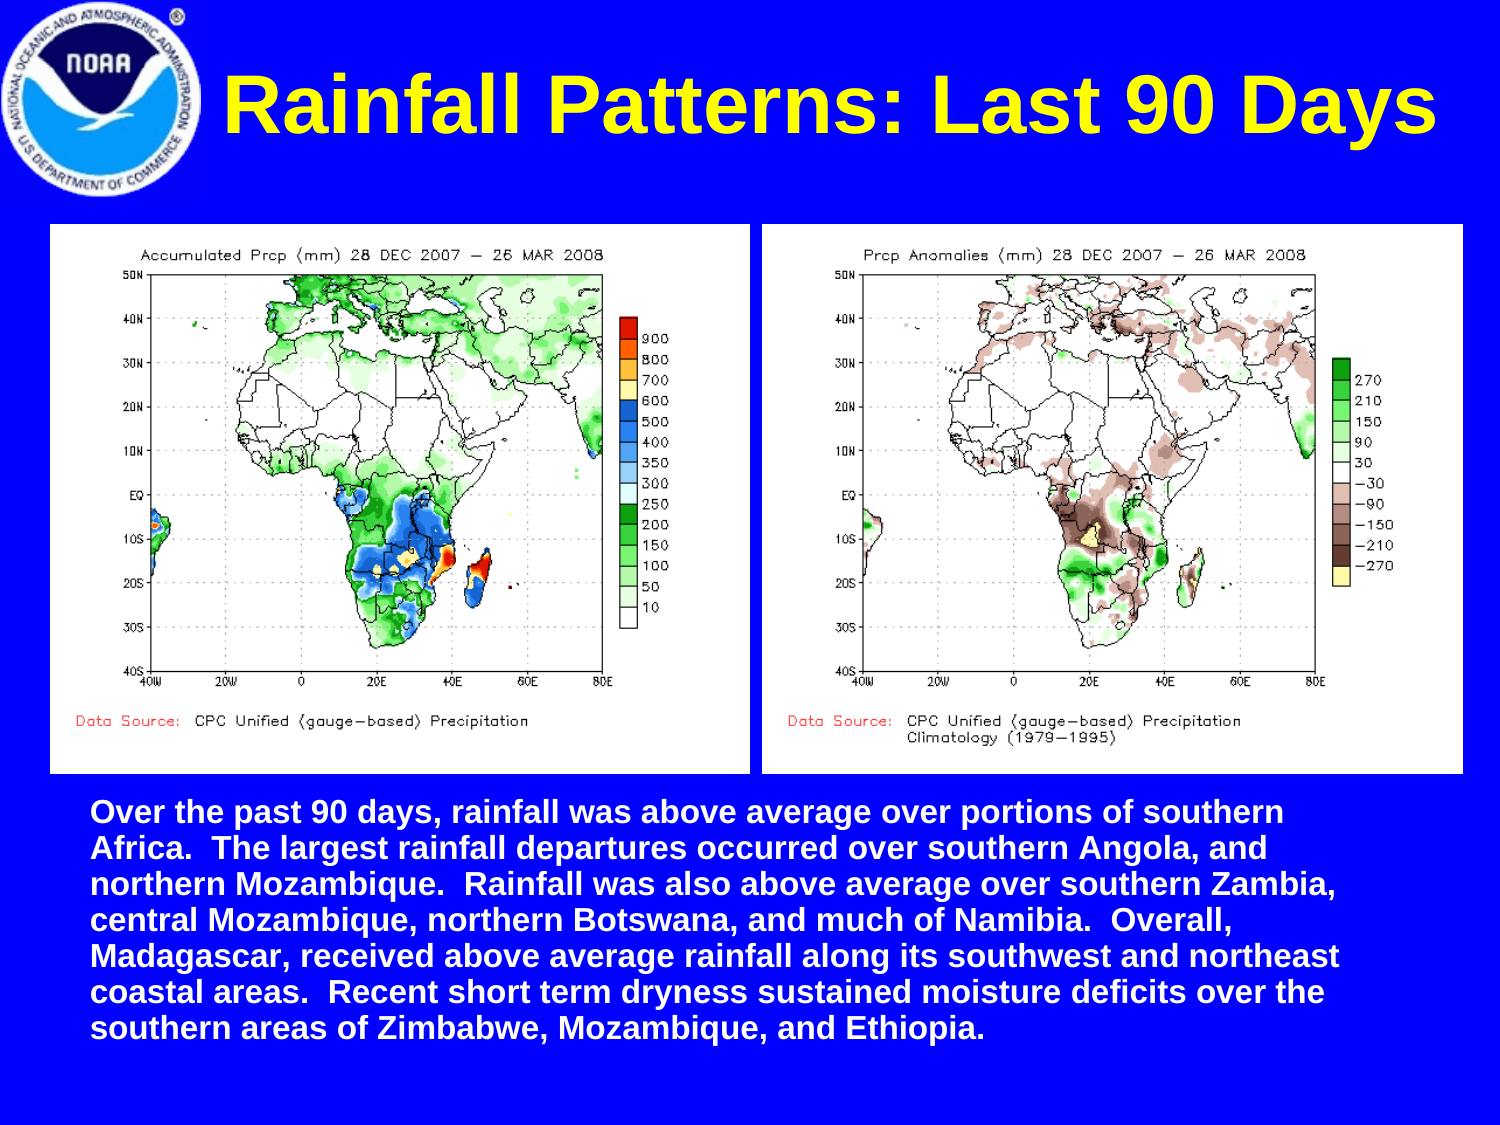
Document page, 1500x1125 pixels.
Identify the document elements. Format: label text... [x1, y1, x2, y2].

title Rainfall Patterns: Last 90 Days [200, 24, 1463, 175]
picture [0, 0, 200, 200]
picture [762, 224, 1463, 774]
text_box Over the past 90 days, rainfall was above average over portions of southern Africa. The largest rainfall departures occurred over southern Angola, and northern Mozambique. Rainfall was also above average over southern Zambia, central Mozambique, northern Botswana, and much of Namibia. Overall, Madagascar, received above average rainfall along its southwest and northeast coastal areas. Recent short term dryness sustained moisture deficits over the southern areas of Zimbabwe, Mozambique, and Ethiopia. [74, 787, 1413, 1055]
picture [49, 224, 750, 774]
